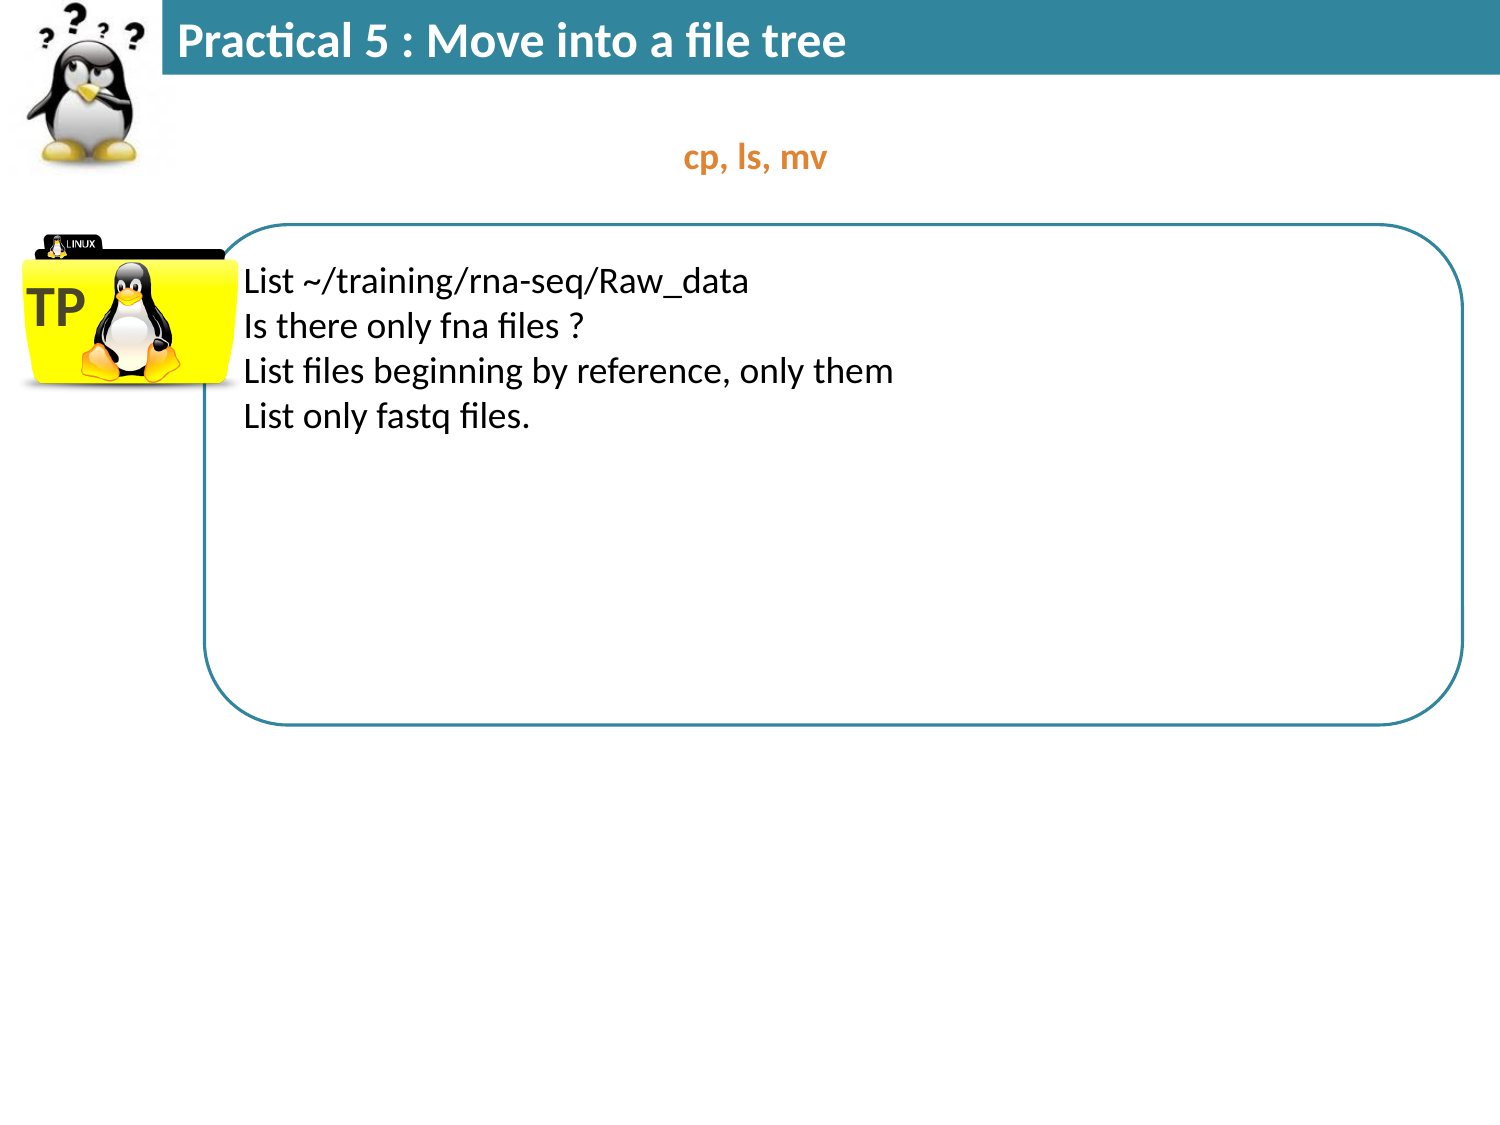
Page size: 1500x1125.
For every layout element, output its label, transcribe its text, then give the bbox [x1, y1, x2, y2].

text_box cp, ls, mv [499, 124, 1003, 185]
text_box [11, 196, 243, 423]
picture [0, 0, 175, 175]
text_box List ~/training/rna-seq/Raw_data Is there only fna files ? List files beginning by reference, only them List only fastq files. [204, 224, 1463, 726]
text_box Practical 5 : Move into a file tree [176, 0, 1500, 75]
